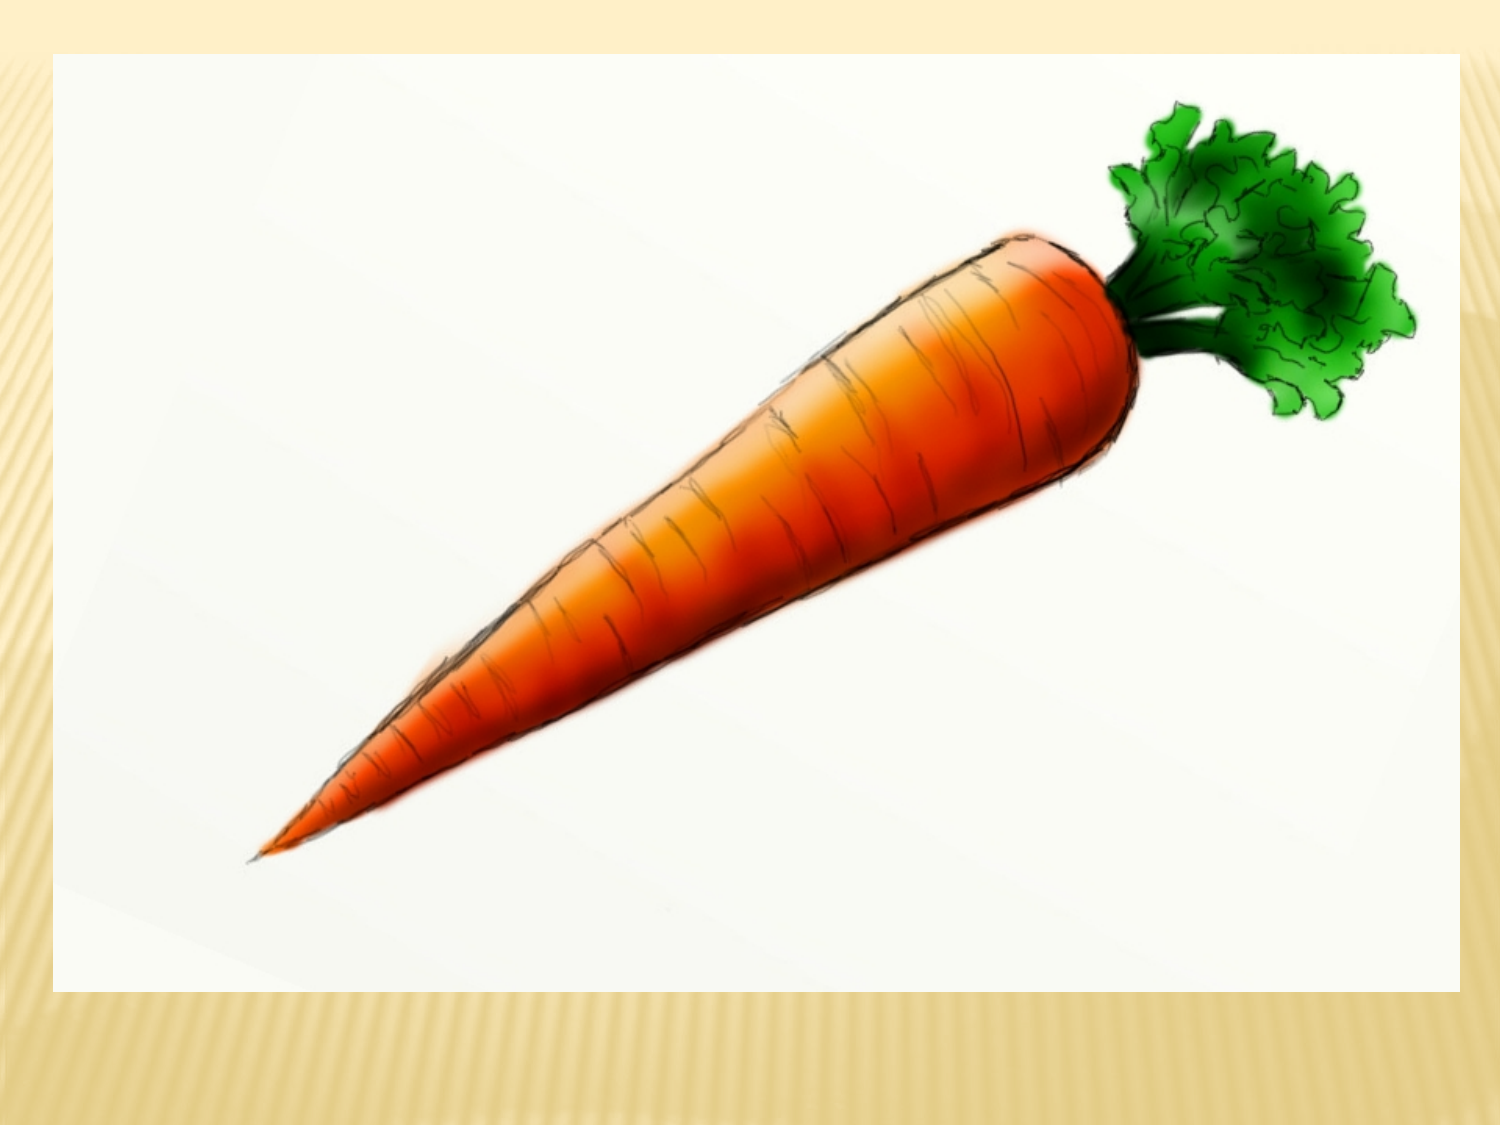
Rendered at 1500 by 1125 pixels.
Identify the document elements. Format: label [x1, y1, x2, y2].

picture [52, 54, 1460, 993]
